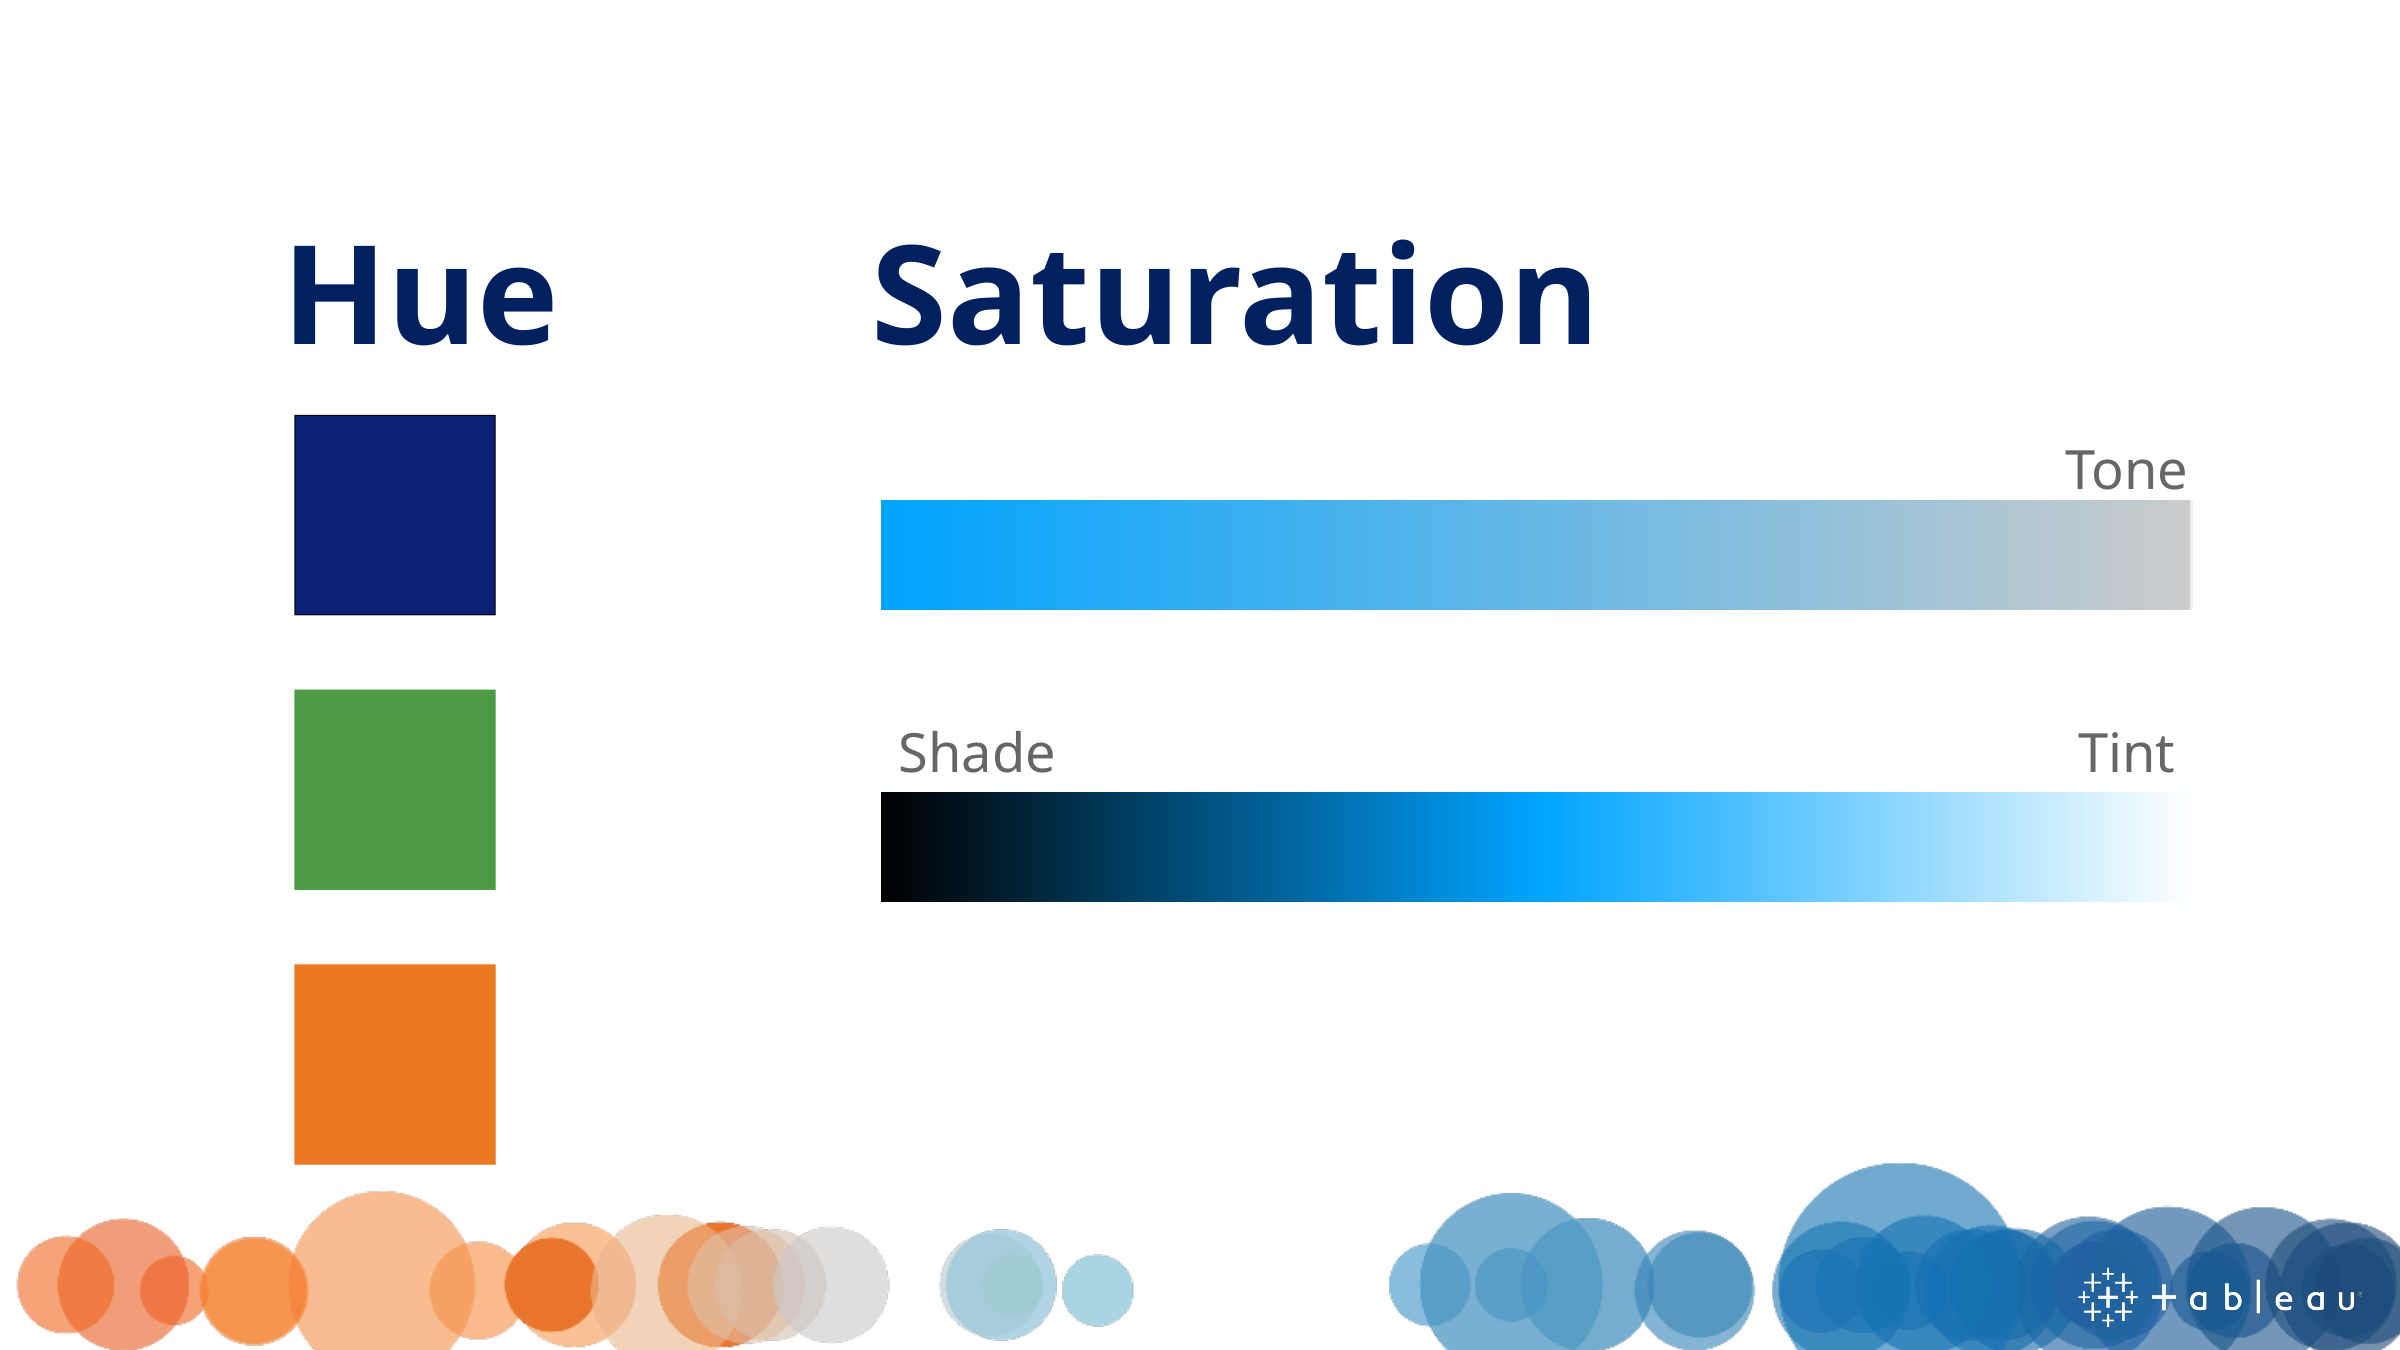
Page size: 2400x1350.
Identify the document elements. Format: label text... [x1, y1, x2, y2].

text_box Hue [267, 199, 574, 380]
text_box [881, 428, 2203, 611]
picture [0, 402, 2400, 1350]
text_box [881, 711, 2193, 902]
text_box Saturation [857, 199, 1616, 380]
